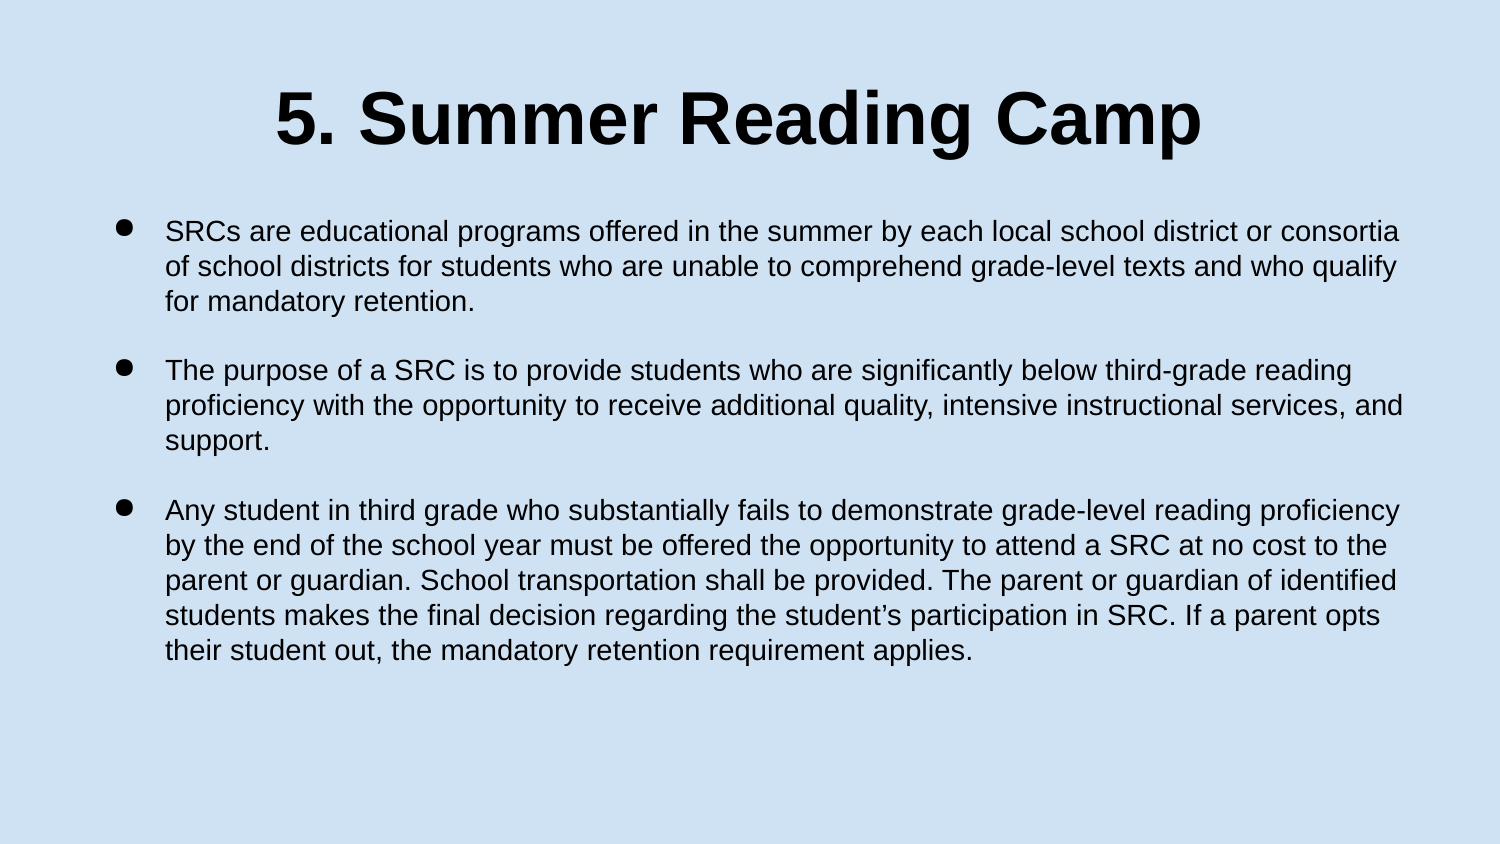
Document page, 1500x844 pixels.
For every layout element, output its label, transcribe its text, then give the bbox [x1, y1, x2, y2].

list SRCs are educational programs offered in the summer by each local school district or consortia of school districts for students who are unable to comprehend grade-level texts and who qualify for mandatory retention. The purpose of a SRC is to provide students who are significantly below third-grade reading proficiency with the opportunity to receive additional quality, intensive instructional services, and support. Any student in third grade who substantially fails to demonstrate grade-level reading proficiency by the end of the school year must be offered the opportunity to attend a SRC at no cost to the parent or guardian. School transportation shall be provided. The parent or guardian of identified students makes the final decision regarding the student’s participation in SRC. If a parent opts their student out, the mandatory retention requirement applies. [75, 196, 1425, 808]
title 5. Summer Reading Camp [75, 33, 1425, 175]
